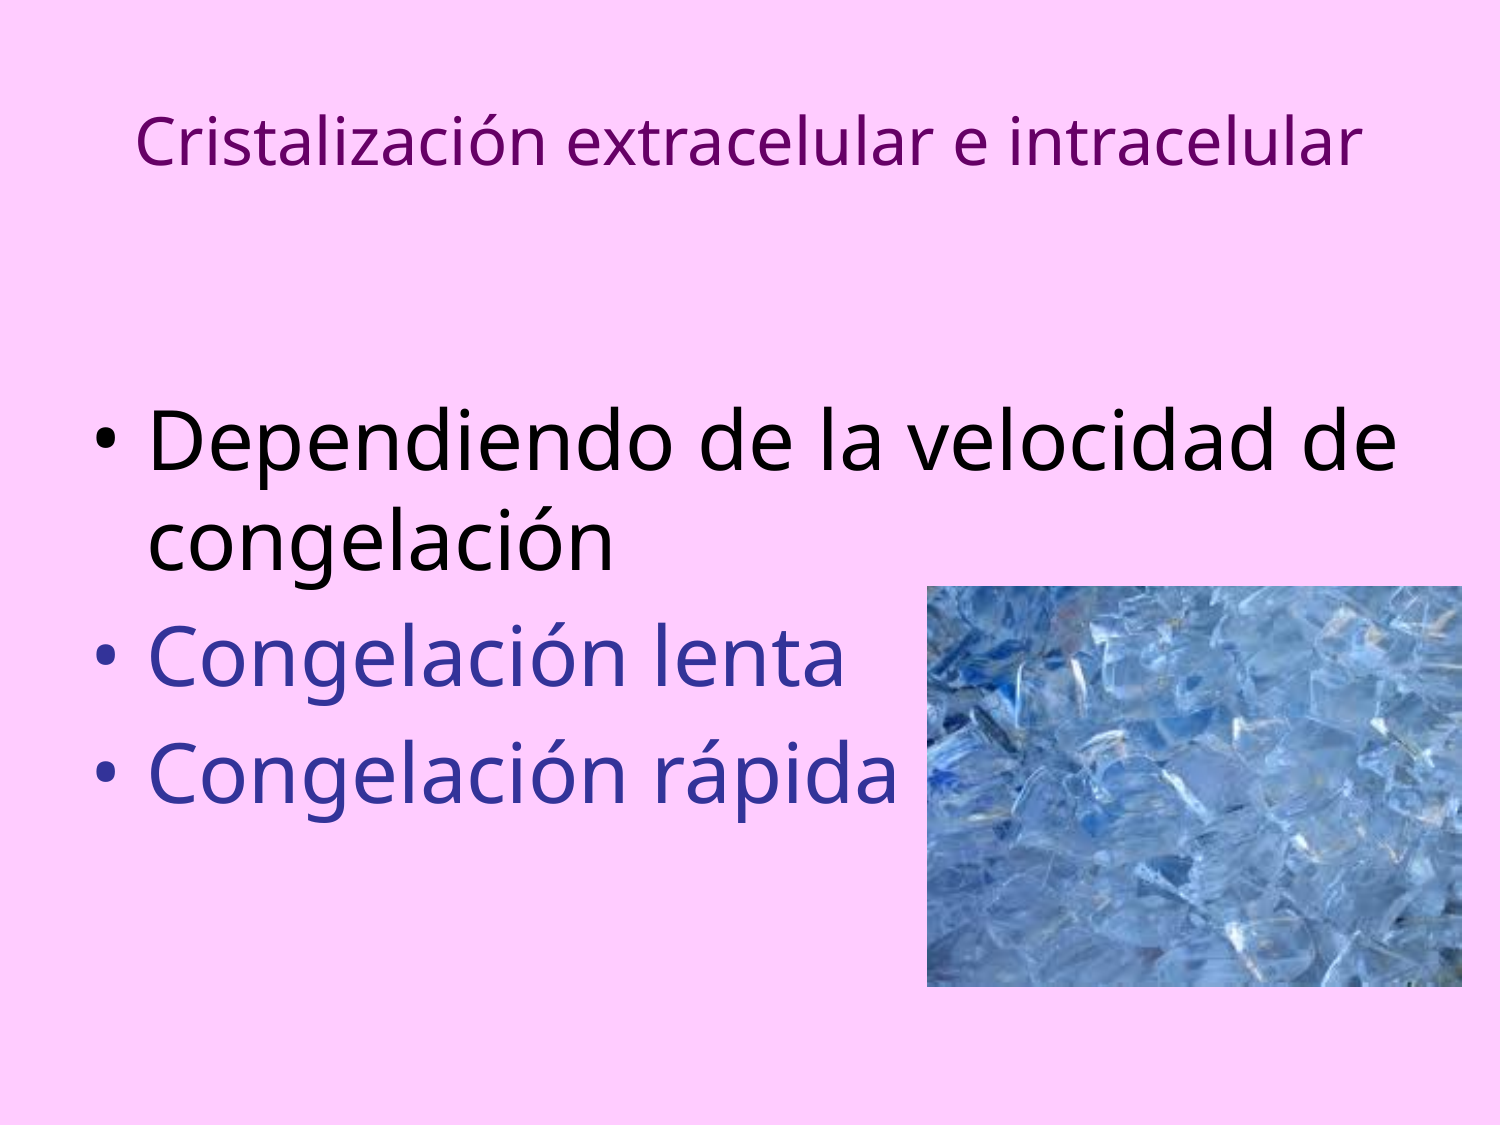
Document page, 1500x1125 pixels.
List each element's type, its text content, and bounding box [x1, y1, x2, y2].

title Cristalización extracelular e intracelular [75, 45, 1425, 233]
list Dependiendo de la velocidad de congelación Congelación lenta Congelación rápida [75, 262, 1425, 1005]
picture [926, 585, 1462, 987]
